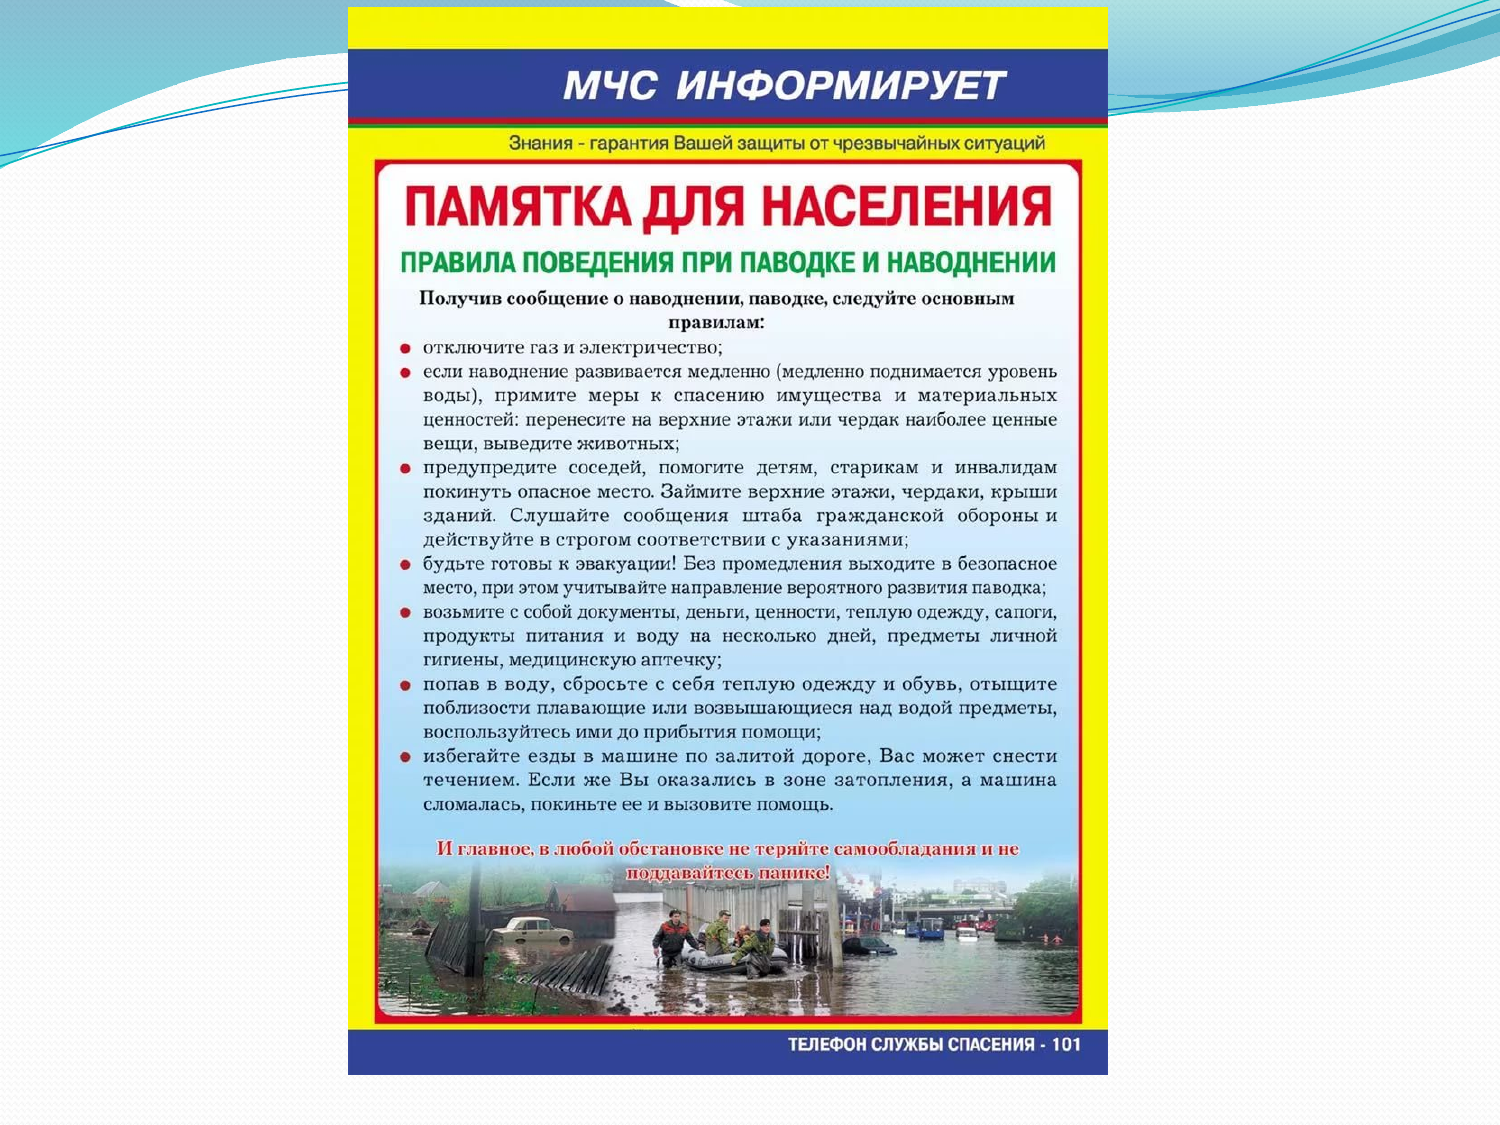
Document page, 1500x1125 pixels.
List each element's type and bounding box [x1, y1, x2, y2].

picture [348, 7, 1108, 1075]
